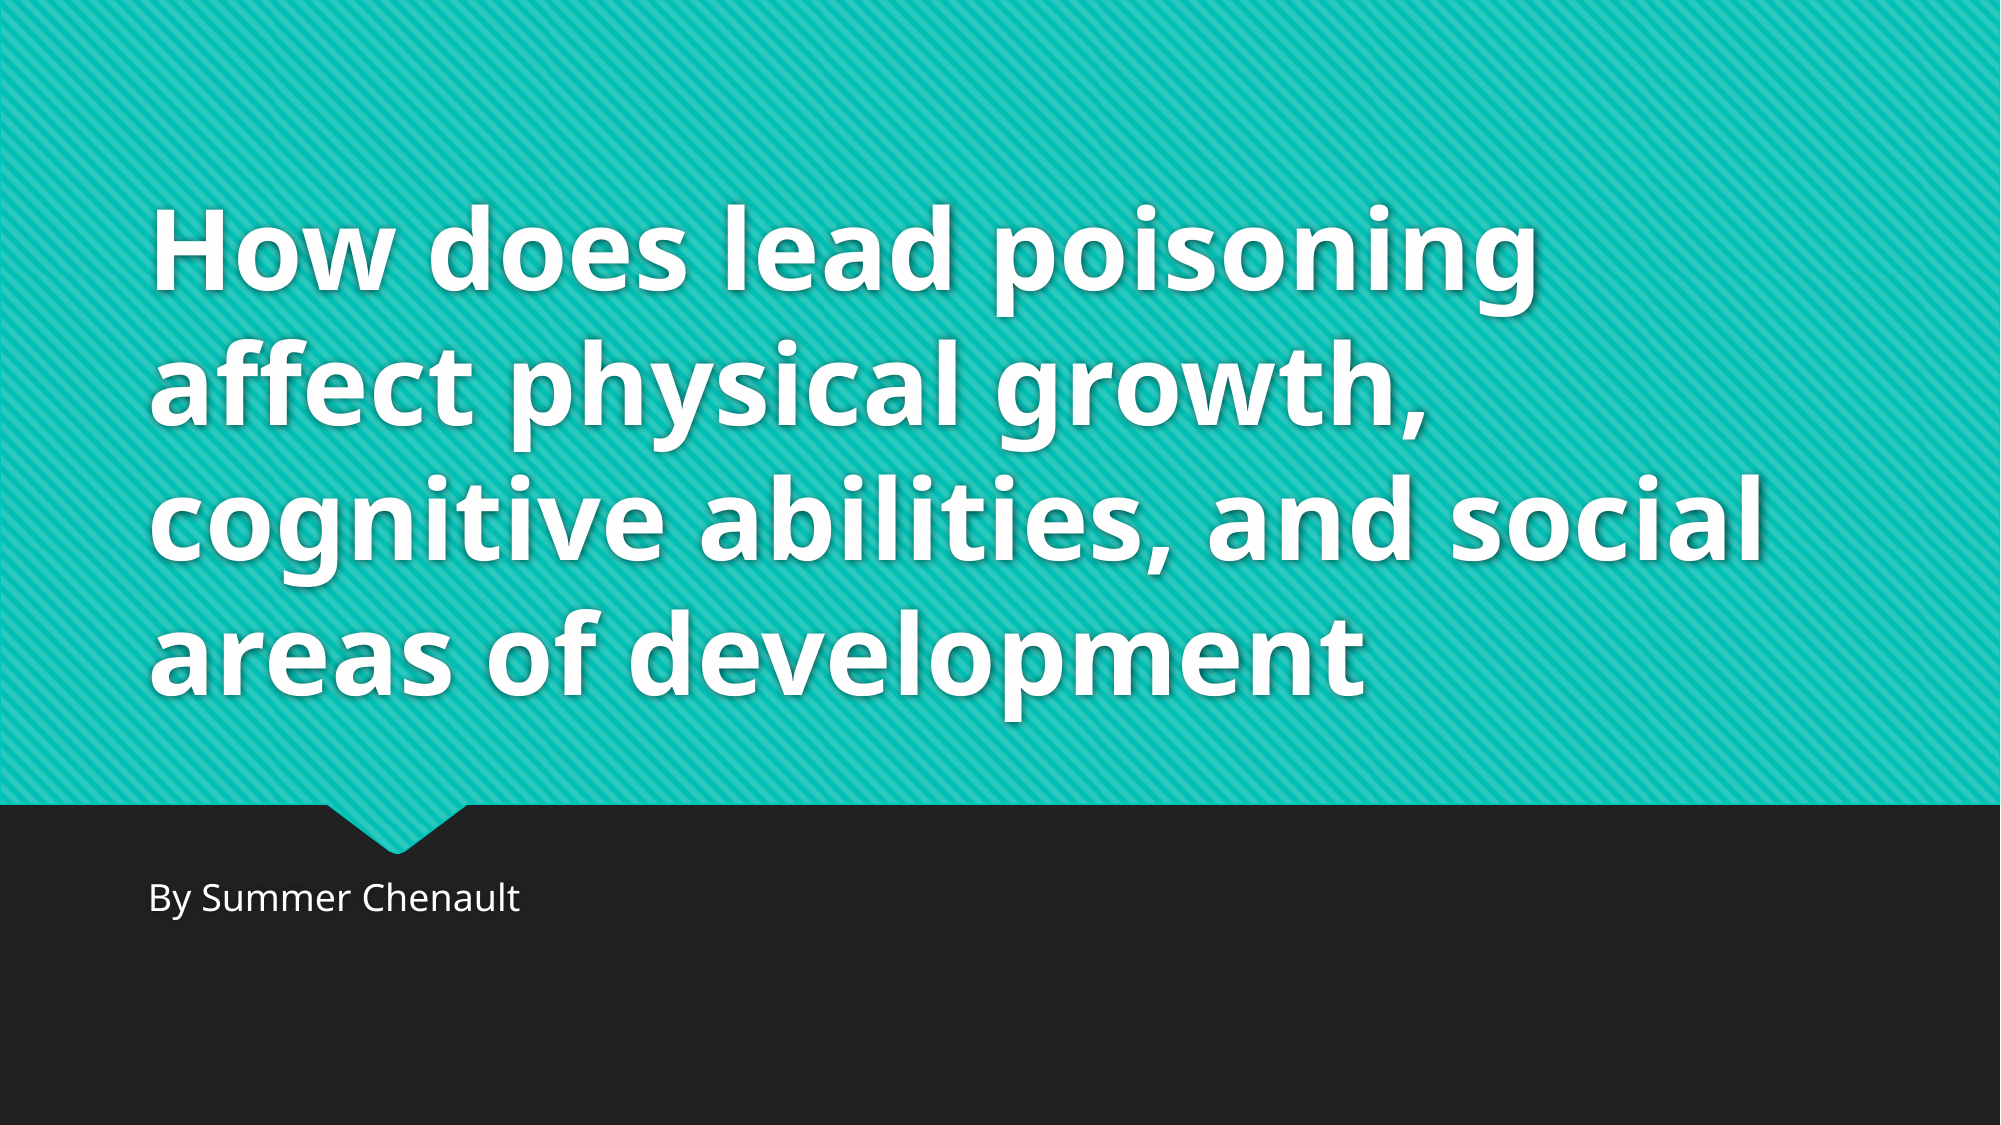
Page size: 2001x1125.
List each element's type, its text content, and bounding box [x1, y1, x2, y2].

subtitle By Summer Chenault [132, 866, 1868, 938]
title How does lead poisoning affect physical growth, cognitive abilities, and social areas of development [132, 237, 1868, 726]
